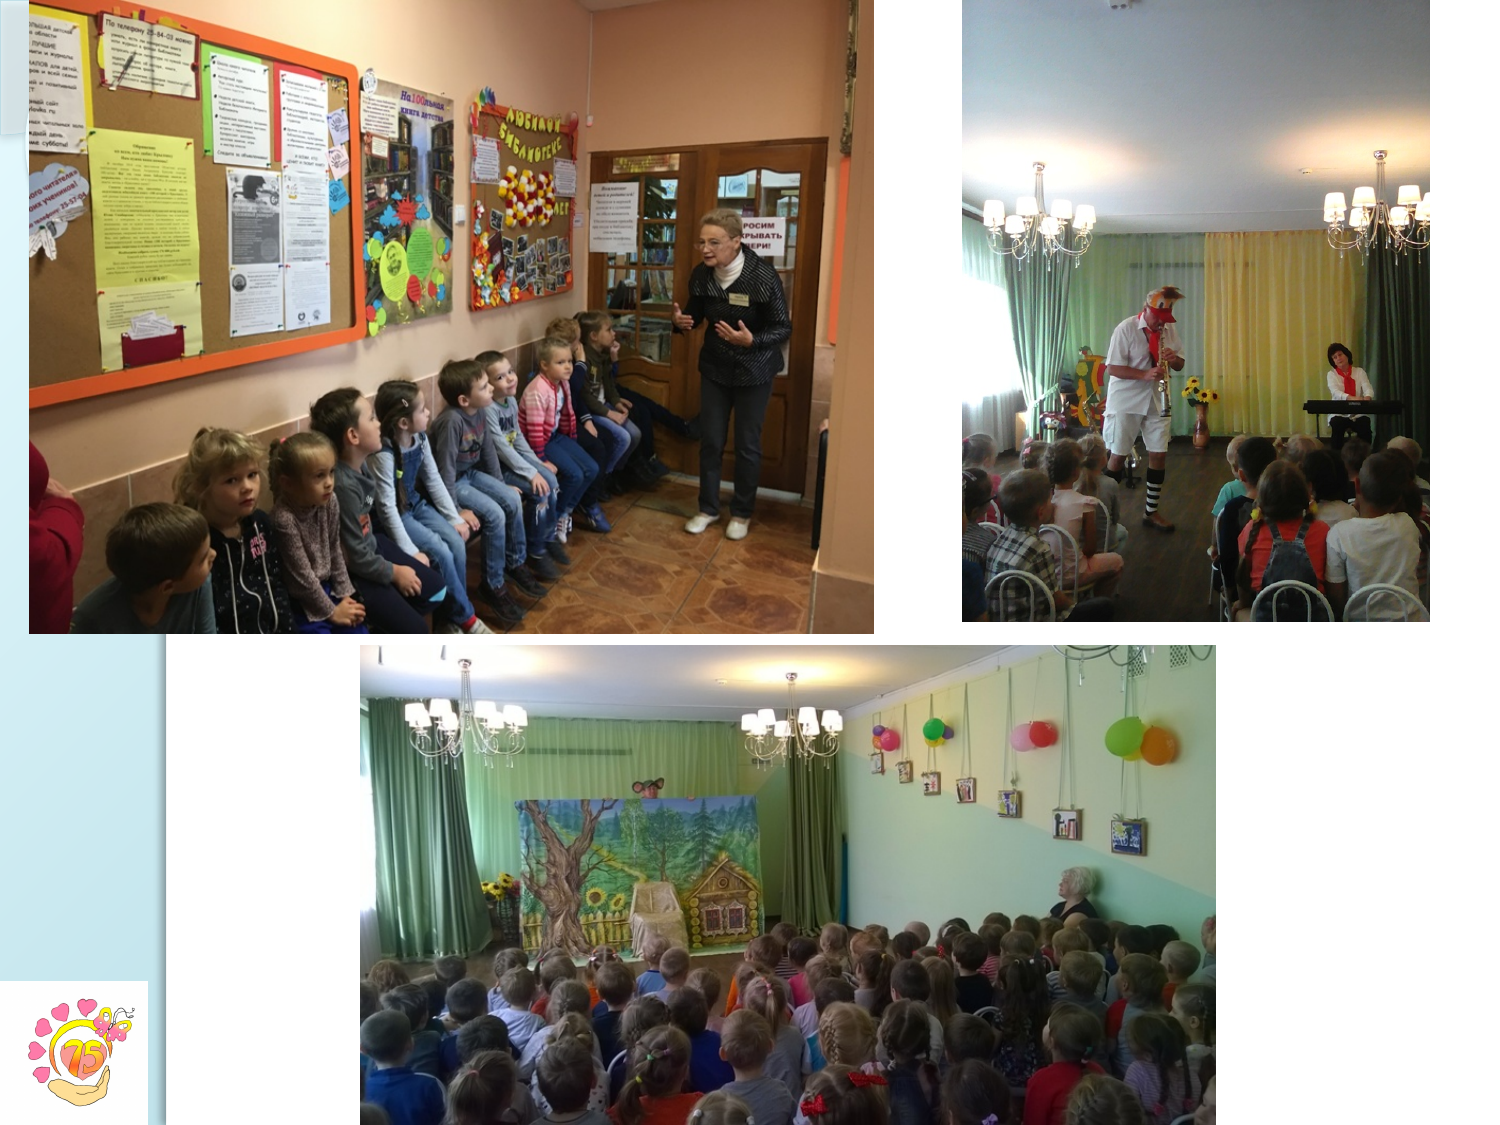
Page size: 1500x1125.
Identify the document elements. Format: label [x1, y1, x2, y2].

picture [359, 644, 1216, 1125]
picture [962, 0, 1430, 623]
picture [0, 981, 148, 1125]
picture [29, 0, 875, 634]
